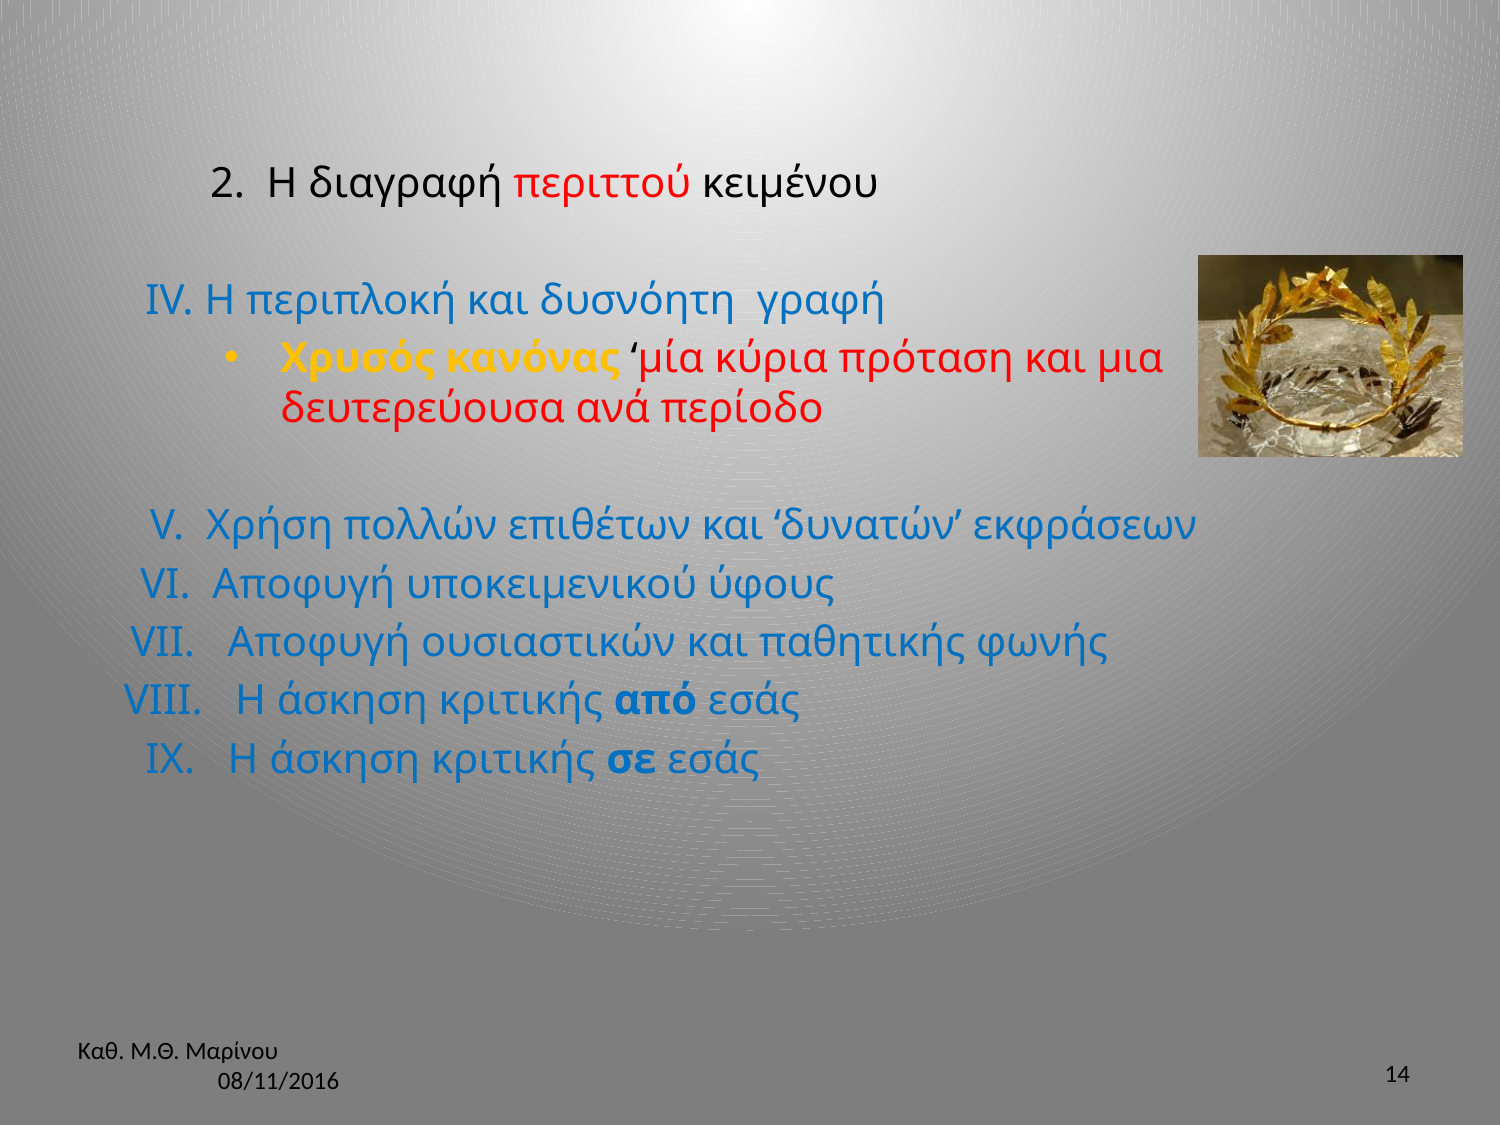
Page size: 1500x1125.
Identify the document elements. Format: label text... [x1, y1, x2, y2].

picture [1198, 255, 1463, 457]
slide_number 14 [1074, 1042, 1425, 1103]
footer Καθ. Μ.Θ. Μαρίνου 08/11/2016 [41, 1035, 517, 1095]
list 2. Η διαγραφή περιττού κειμένου ΙV. Η περιπλοκή και δυσνόητη γραφή Χρυσός κανόνας ‘μία κύρια πρόταση και μια δευτερεύουσα ανά περίοδο V. Χρήση πολλών επιθέτων και ‘δυνατών’ εκφράσεων VI. Αποφυγή υποκειμενικού ύφους VII. Αποφυγή ουσιαστικών και παθητικής φωνής VIII. Η άσκηση κριτικής από εσάς ΙΧ. Η άσκηση κριτικής σε εσάς [76, 90, 1427, 994]
